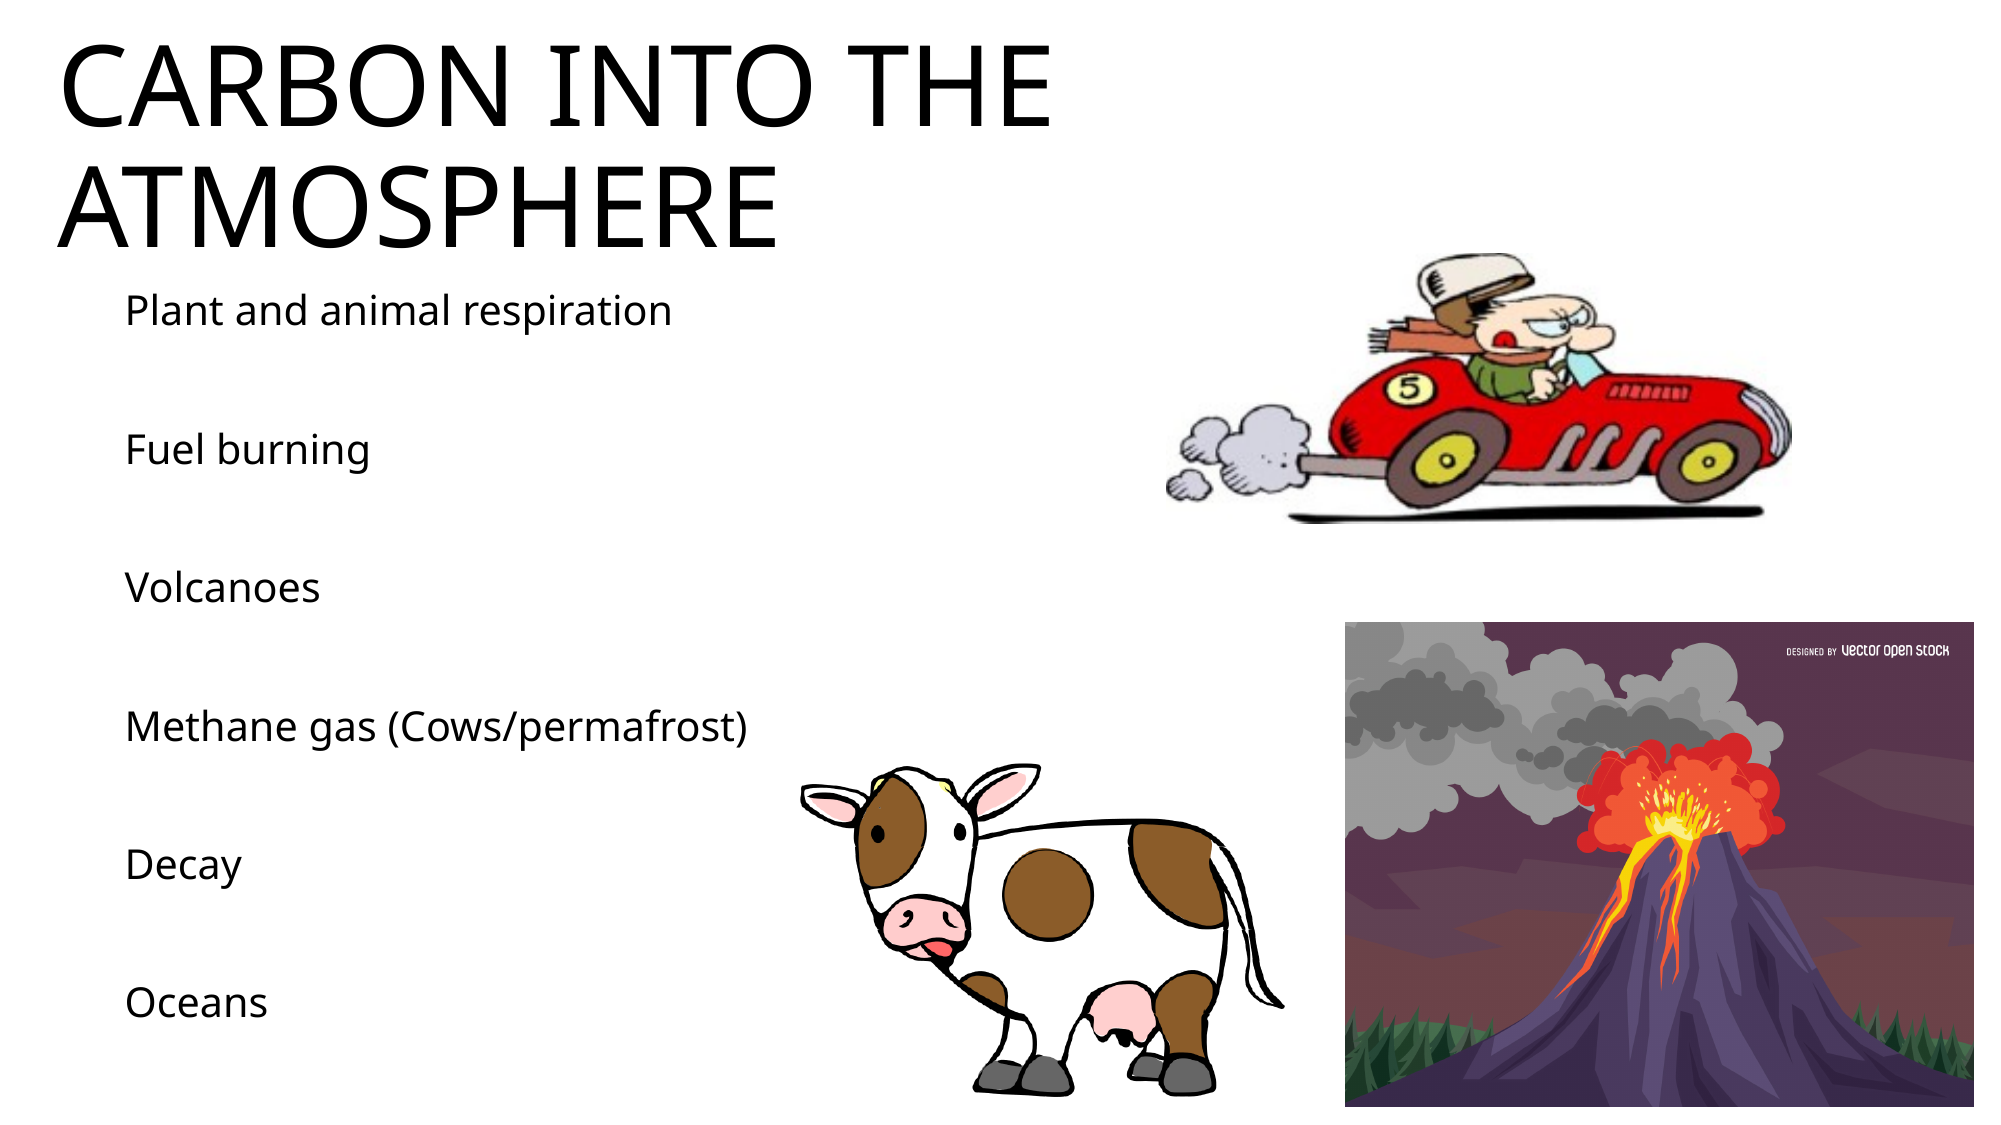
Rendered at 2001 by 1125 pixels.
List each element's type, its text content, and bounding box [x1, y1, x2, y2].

picture [1166, 253, 1792, 524]
picture [791, 753, 1292, 1107]
list Plant and animal respiration Fuel burning Volcanoes Methane gas (Cows/permafrost) Decay Oceans [109, 282, 1891, 1041]
title Carbon into the atmosphere [42, 18, 1693, 283]
picture [1345, 622, 1974, 1107]
